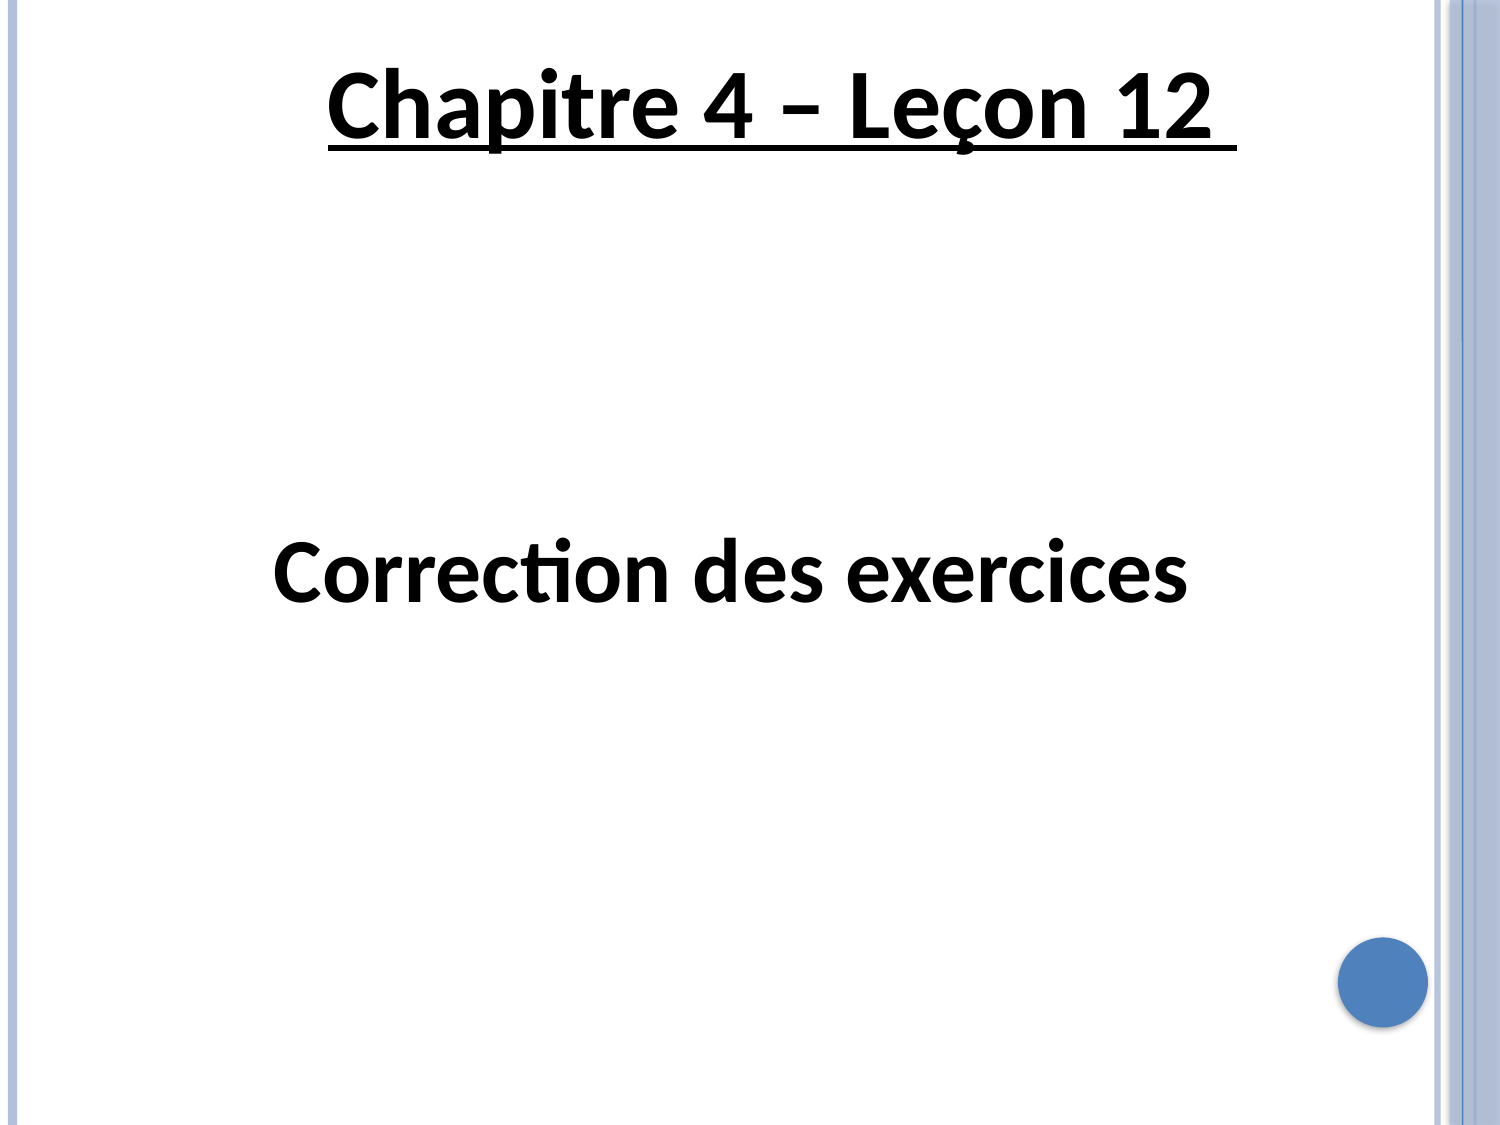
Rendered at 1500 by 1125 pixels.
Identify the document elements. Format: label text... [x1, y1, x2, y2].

text_box Correction des exercices [41, 503, 1424, 629]
text_box Chapitre 4 – Leçon 12 [312, 30, 1435, 166]
